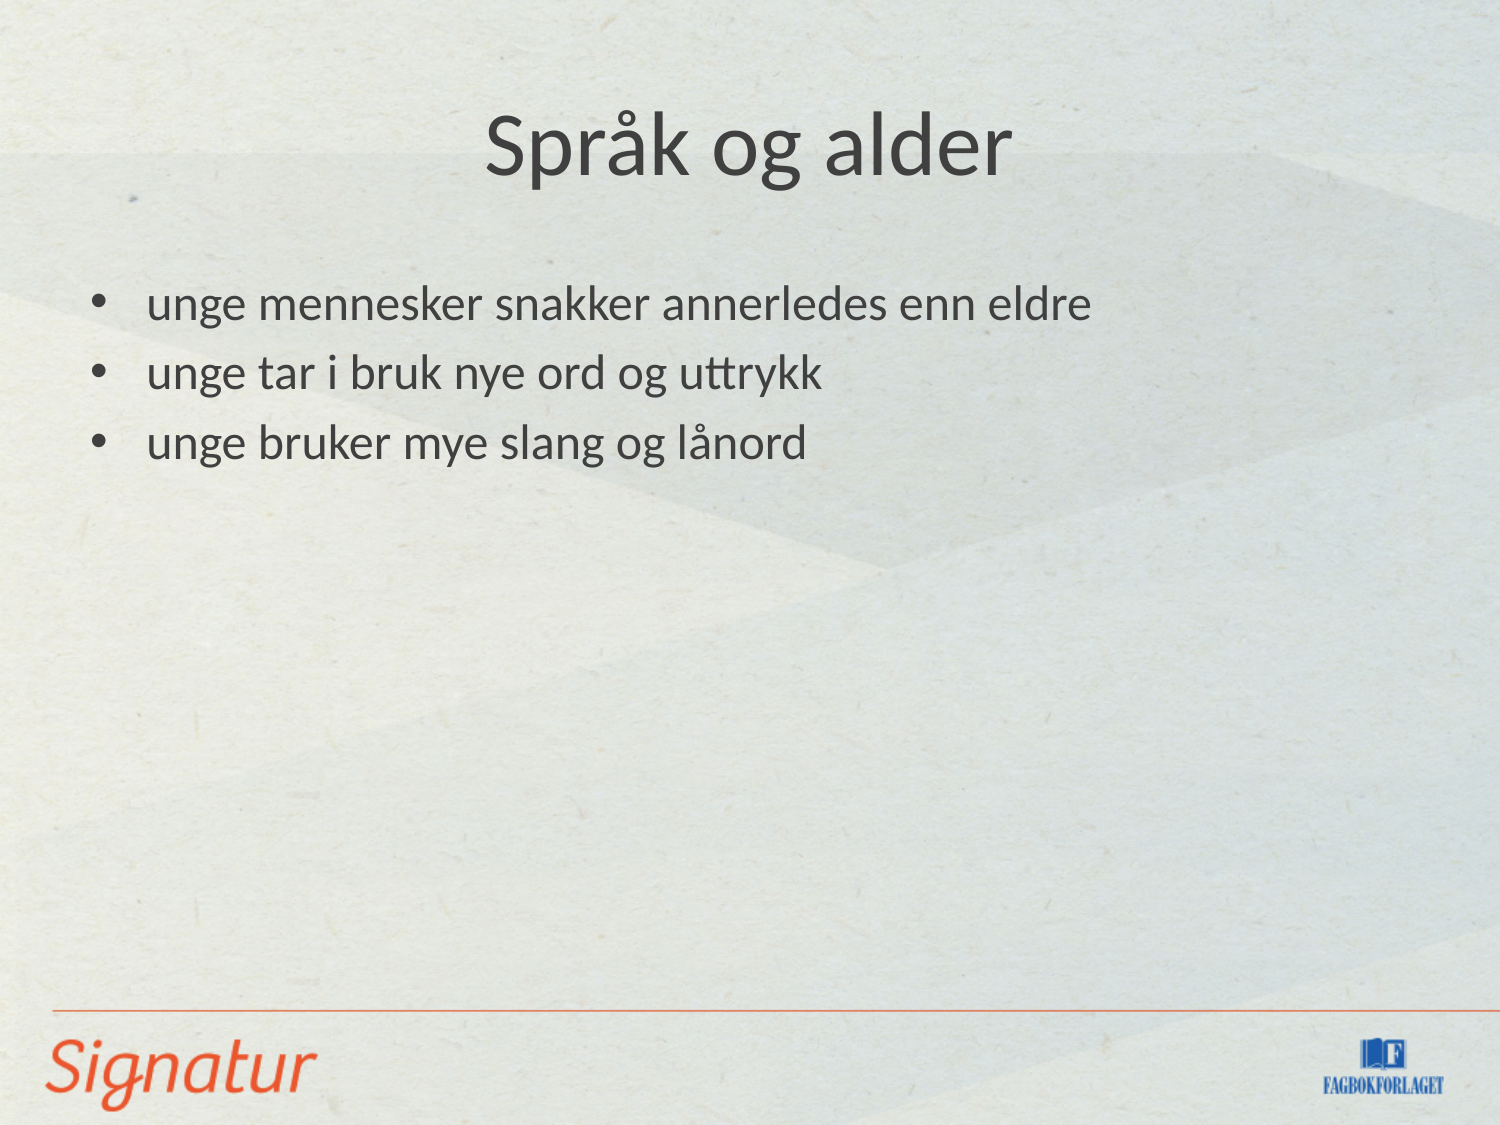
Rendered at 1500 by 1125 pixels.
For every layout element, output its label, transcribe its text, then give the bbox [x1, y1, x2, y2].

list unge mennesker snakker annerledes enn eldre unge tar i bruk nye ord og uttrykk unge bruker mye slang og lånord [75, 262, 1425, 1005]
title Språk og alder [75, 45, 1425, 233]
picture [0, 0, 1500, 1125]
